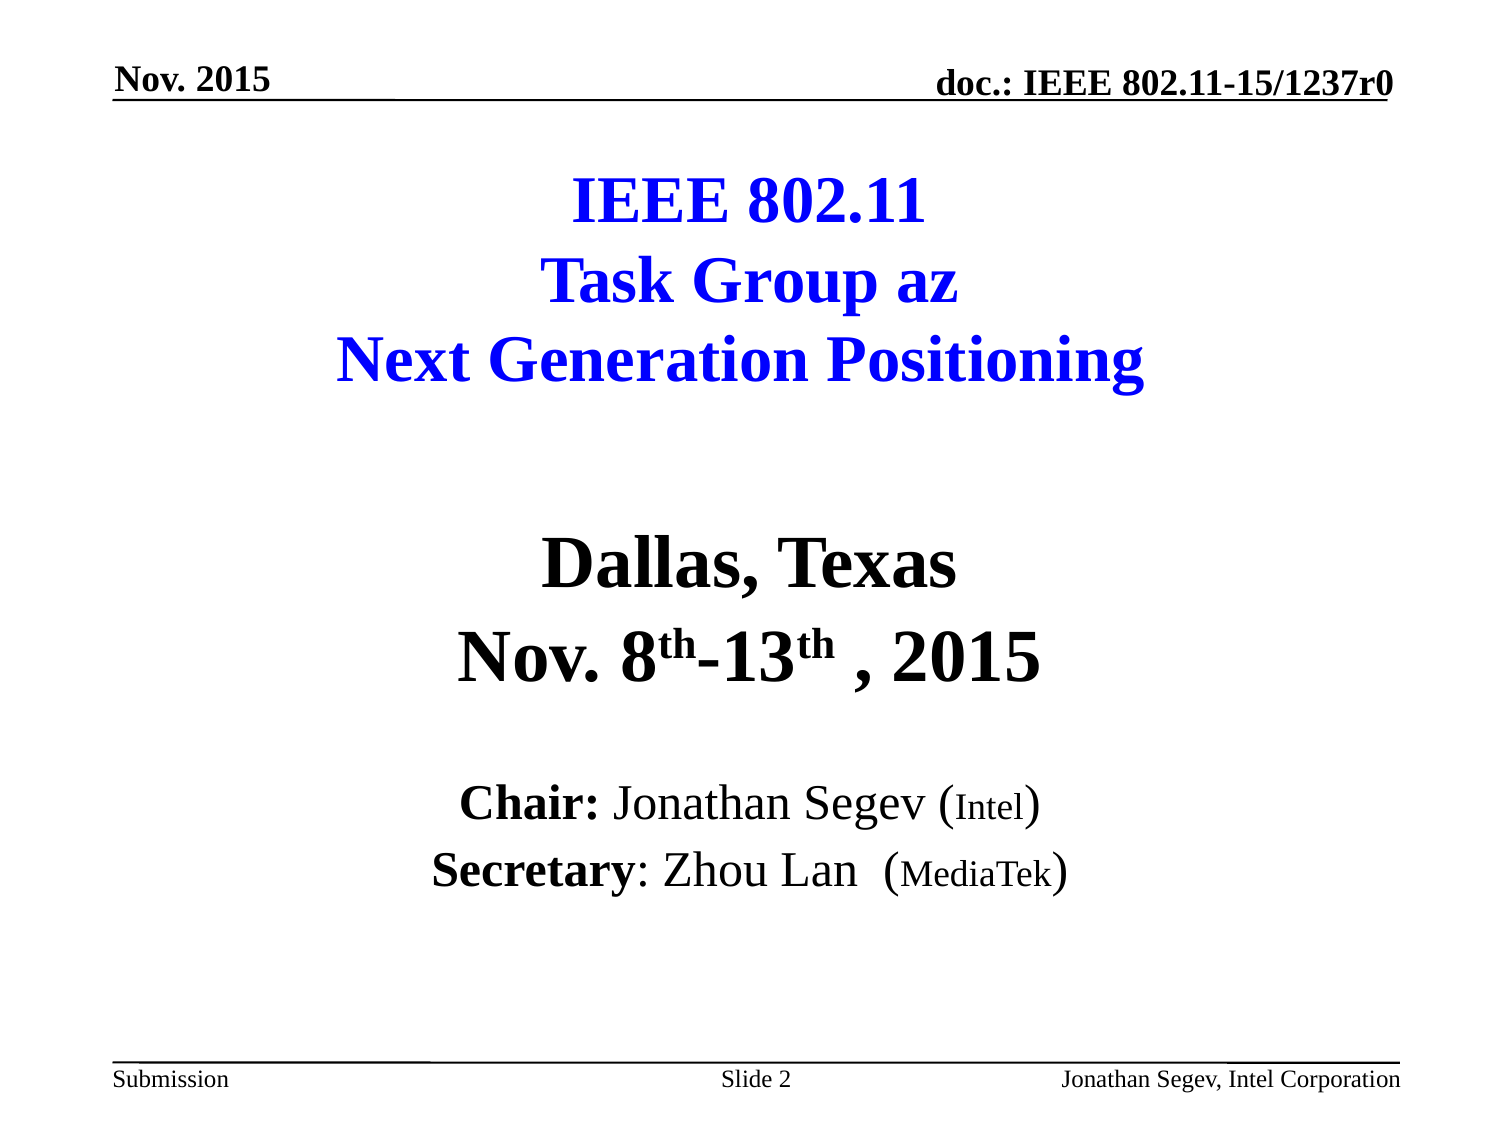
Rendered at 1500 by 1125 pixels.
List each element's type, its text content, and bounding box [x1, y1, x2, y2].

title IEEE 802.11 Task Group az Next Generation Positioning [112, 129, 1388, 421]
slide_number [114, 54, 423, 100]
slide_number Slide 2 [712, 1061, 800, 1123]
footer Jonathan Segev, Intel Corporation [878, 1061, 1402, 1093]
list Dallas, Texas Nov. 8th-13th , 2015 Chair: Jonathan Segev (Intel) Secretary: Zhou Lan (MediaTek) [112, 514, 1388, 1000]
